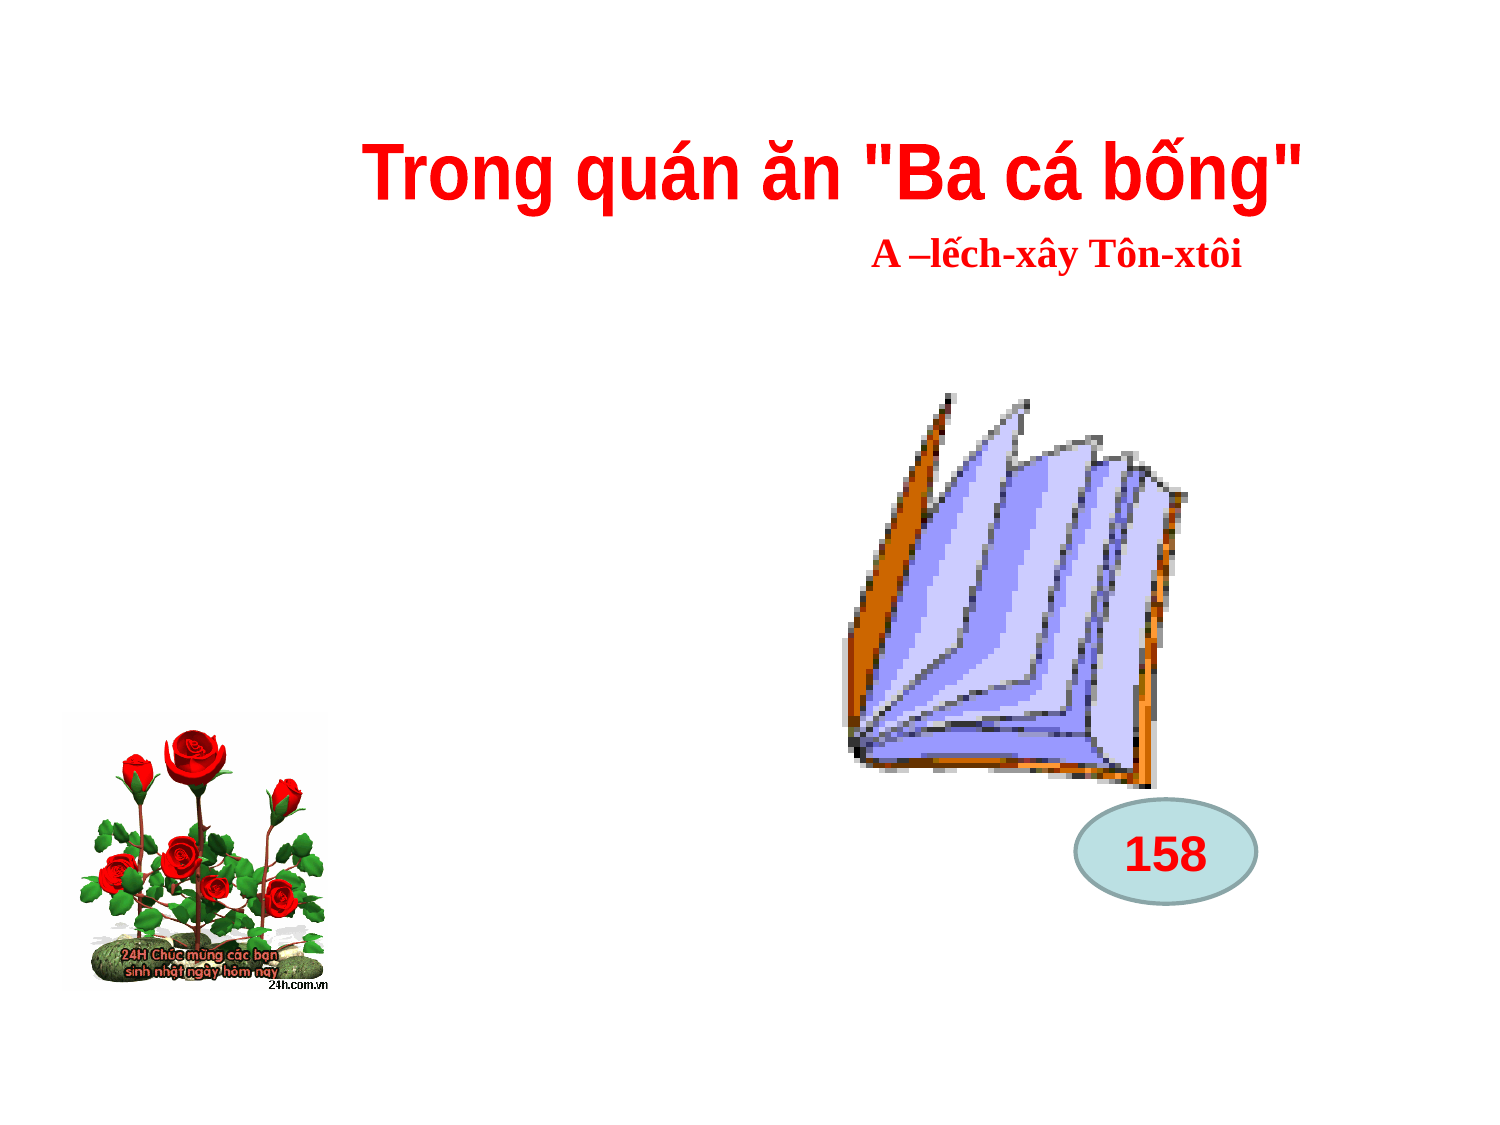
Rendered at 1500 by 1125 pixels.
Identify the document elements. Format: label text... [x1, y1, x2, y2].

picture [62, 712, 329, 991]
picture [655, 373, 1188, 852]
text_box 158 [1074, 799, 1259, 906]
text_box A –lếch-xây Tôn-xtôi [856, 218, 1300, 284]
